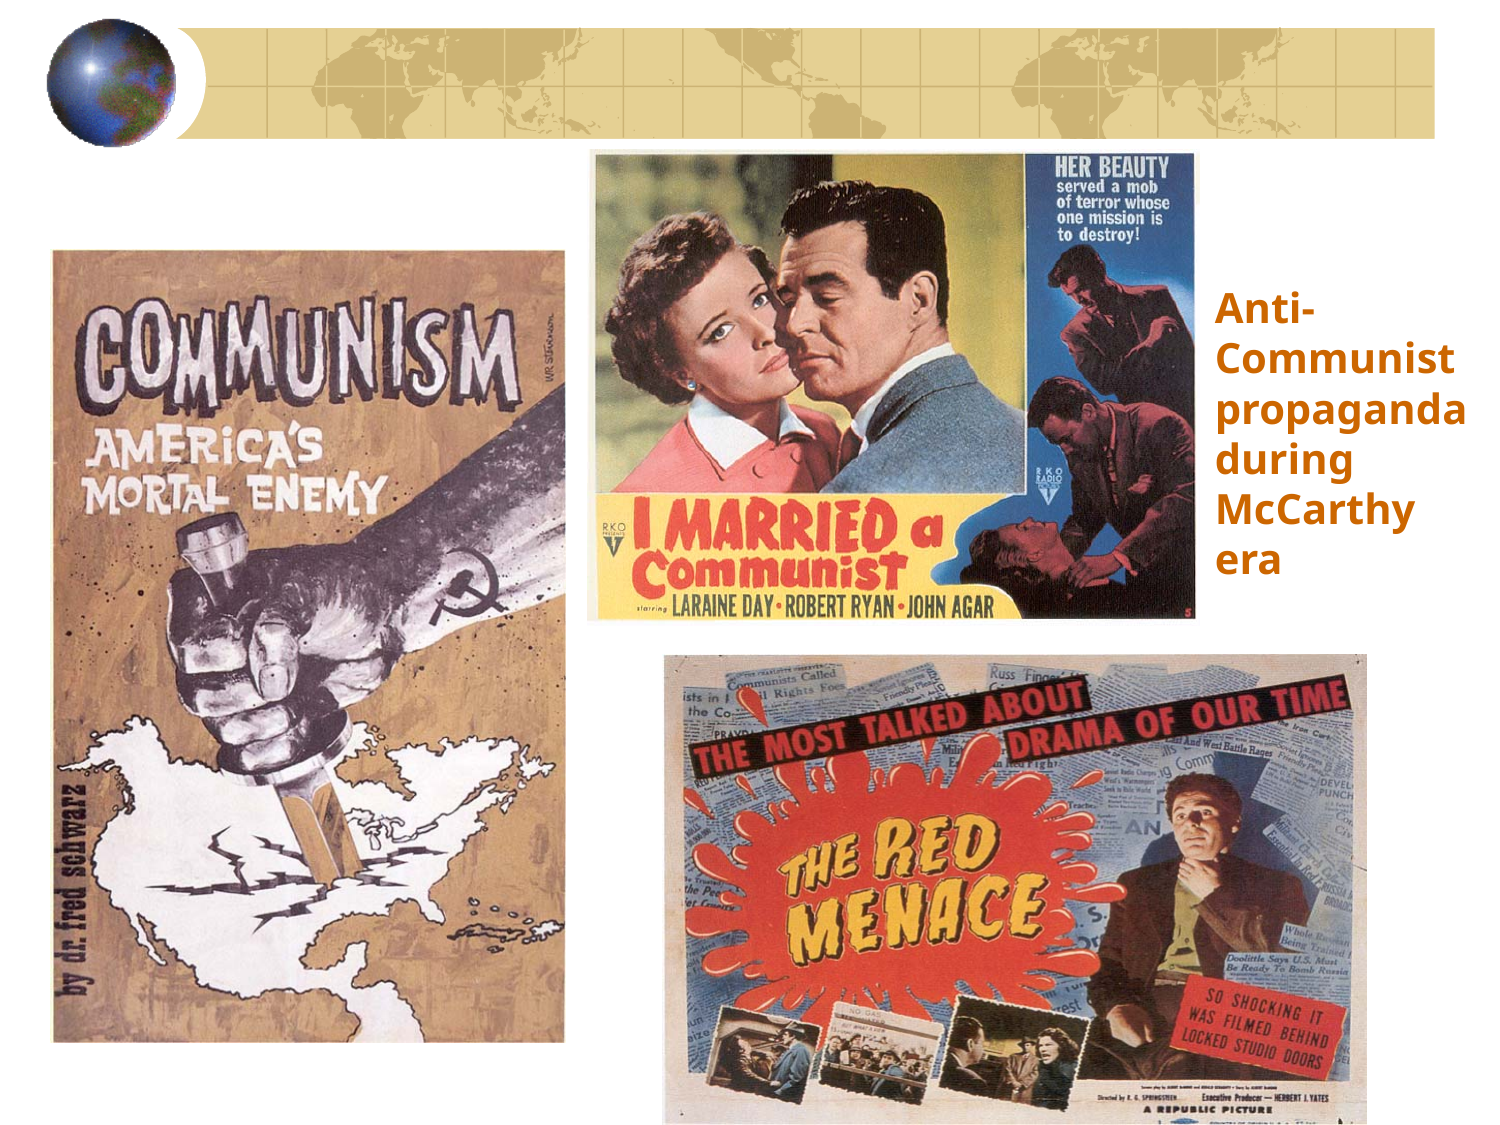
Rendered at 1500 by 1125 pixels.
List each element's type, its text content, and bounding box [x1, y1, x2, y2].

picture [42, 14, 190, 151]
picture [662, 654, 1367, 1125]
picture [49, 249, 566, 1044]
text_box Anti-Communist propaganda during McCarthy era [1204, 274, 1500, 590]
picture [587, 149, 1201, 626]
